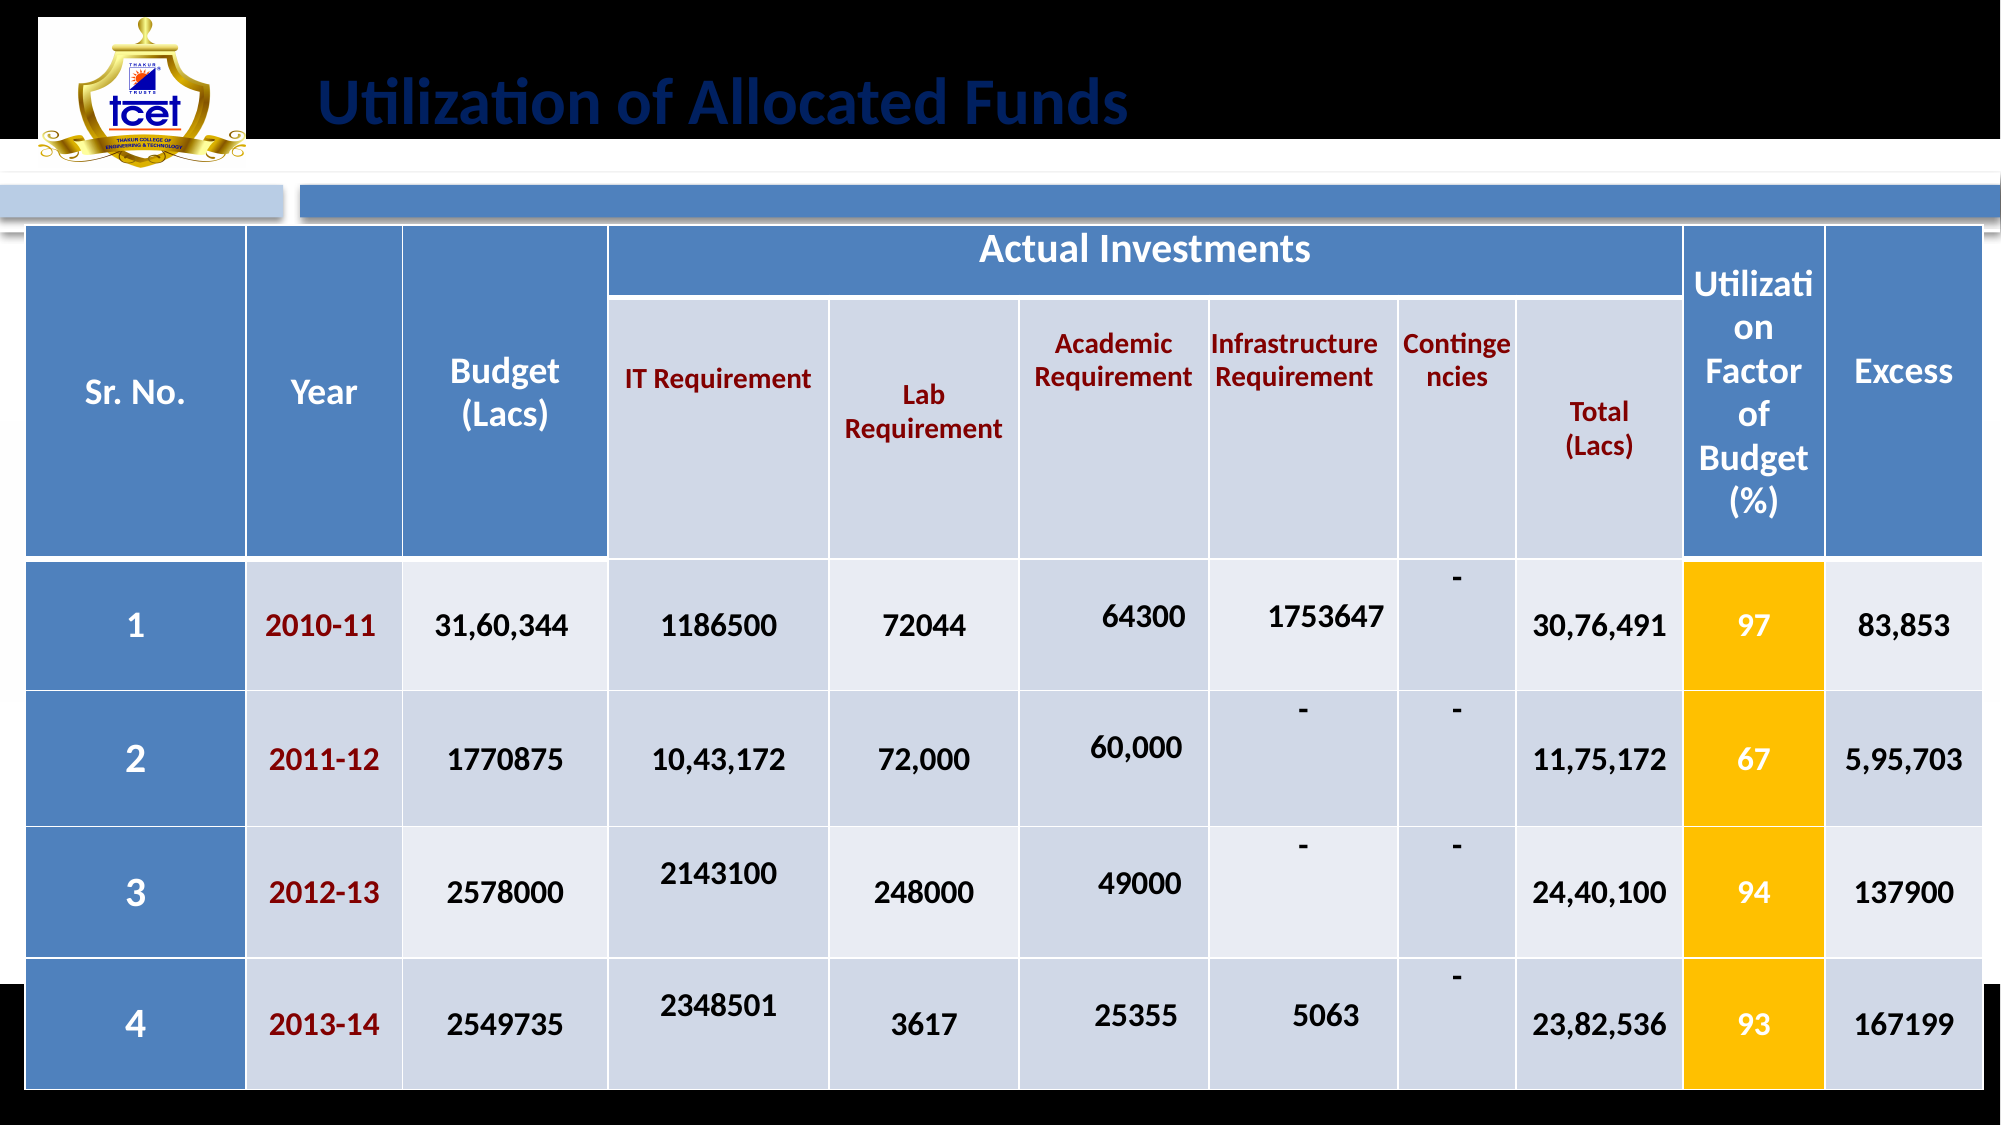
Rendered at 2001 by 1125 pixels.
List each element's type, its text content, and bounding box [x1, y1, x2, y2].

title Utilization of Allocated Funds [299, 22, 1984, 173]
table_cell 3617 [830, 959, 1018, 1089]
table_cell Contingencies [1399, 300, 1515, 558]
table_cell Lab Requirement [830, 300, 1018, 558]
table_cell 2012-13 [247, 827, 402, 957]
table_cell 137900 [1826, 827, 1982, 957]
table_cell 94 [1684, 827, 1824, 957]
table_cell - [1399, 560, 1515, 690]
table_cell 24,40,100 [1517, 827, 1682, 957]
table_header Utilization Factor of Budget (%) [1684, 226, 1824, 556]
table_header Excess [1826, 226, 1982, 556]
table_cell Total (Lacs) [1517, 300, 1682, 558]
table_cell 248000 [830, 827, 1018, 957]
table_header Sr. No. [26, 226, 245, 556]
table_cell 2 [26, 691, 245, 826]
table_header Budget (Lacs) [403, 226, 607, 556]
table_cell 67 [1684, 691, 1824, 826]
table_cell 97 [1684, 562, 1824, 690]
table_cell IT Requirement [609, 300, 828, 558]
table_cell 72044 [830, 560, 1018, 690]
table_cell 10,43,172 [609, 691, 828, 826]
table_cell 167199 [1826, 959, 1982, 1089]
table_cell 1753647 [1210, 560, 1397, 690]
table_cell - [1210, 691, 1397, 826]
table_cell 2578000 [403, 827, 607, 957]
table_cell 64300 [1020, 560, 1208, 690]
table_cell 1 [26, 562, 245, 690]
table_cell - [1399, 827, 1515, 957]
table_cell 11,75,172 [1517, 691, 1682, 826]
table_cell 5,95,703 [1826, 691, 1982, 826]
table_cell 83,853 [1826, 562, 1982, 690]
table_cell 25355 [1020, 959, 1208, 1089]
table_cell 49000 [1020, 827, 1208, 957]
table_cell 3 [26, 827, 245, 957]
table_cell 2010-11 [247, 562, 402, 690]
table_cell 93 [1684, 959, 1824, 1089]
table_cell 2348501 [609, 959, 828, 1089]
table_cell 2011-12 [247, 691, 402, 826]
table_cell 23,82,536 [1517, 959, 1682, 1089]
table_cell - [1399, 959, 1515, 1089]
table_cell 2549735 [403, 959, 607, 1089]
table_cell 72,000 [830, 691, 1018, 826]
table_cell 2143100 [609, 827, 828, 957]
table_cell - [1210, 827, 1397, 957]
table_cell Academic Requirement [1020, 300, 1208, 558]
table_cell 5063 [1210, 959, 1397, 1089]
table_header Actual Investments [609, 226, 1682, 295]
table_cell 30,76,491 [1517, 560, 1682, 690]
table_cell 31,60,344 [403, 562, 607, 690]
table_cell 2013-14 [247, 959, 402, 1089]
table_cell 60,000 [1020, 691, 1208, 826]
table_cell 1770875 [403, 691, 607, 826]
table_cell - [1399, 691, 1515, 826]
table_cell 4 [26, 959, 245, 1089]
table_cell 1186500 [609, 560, 828, 690]
table_cell Infrastructure Requirement [1210, 300, 1397, 558]
picture [0, 0, 2001, 1125]
table_header Year [247, 226, 402, 556]
